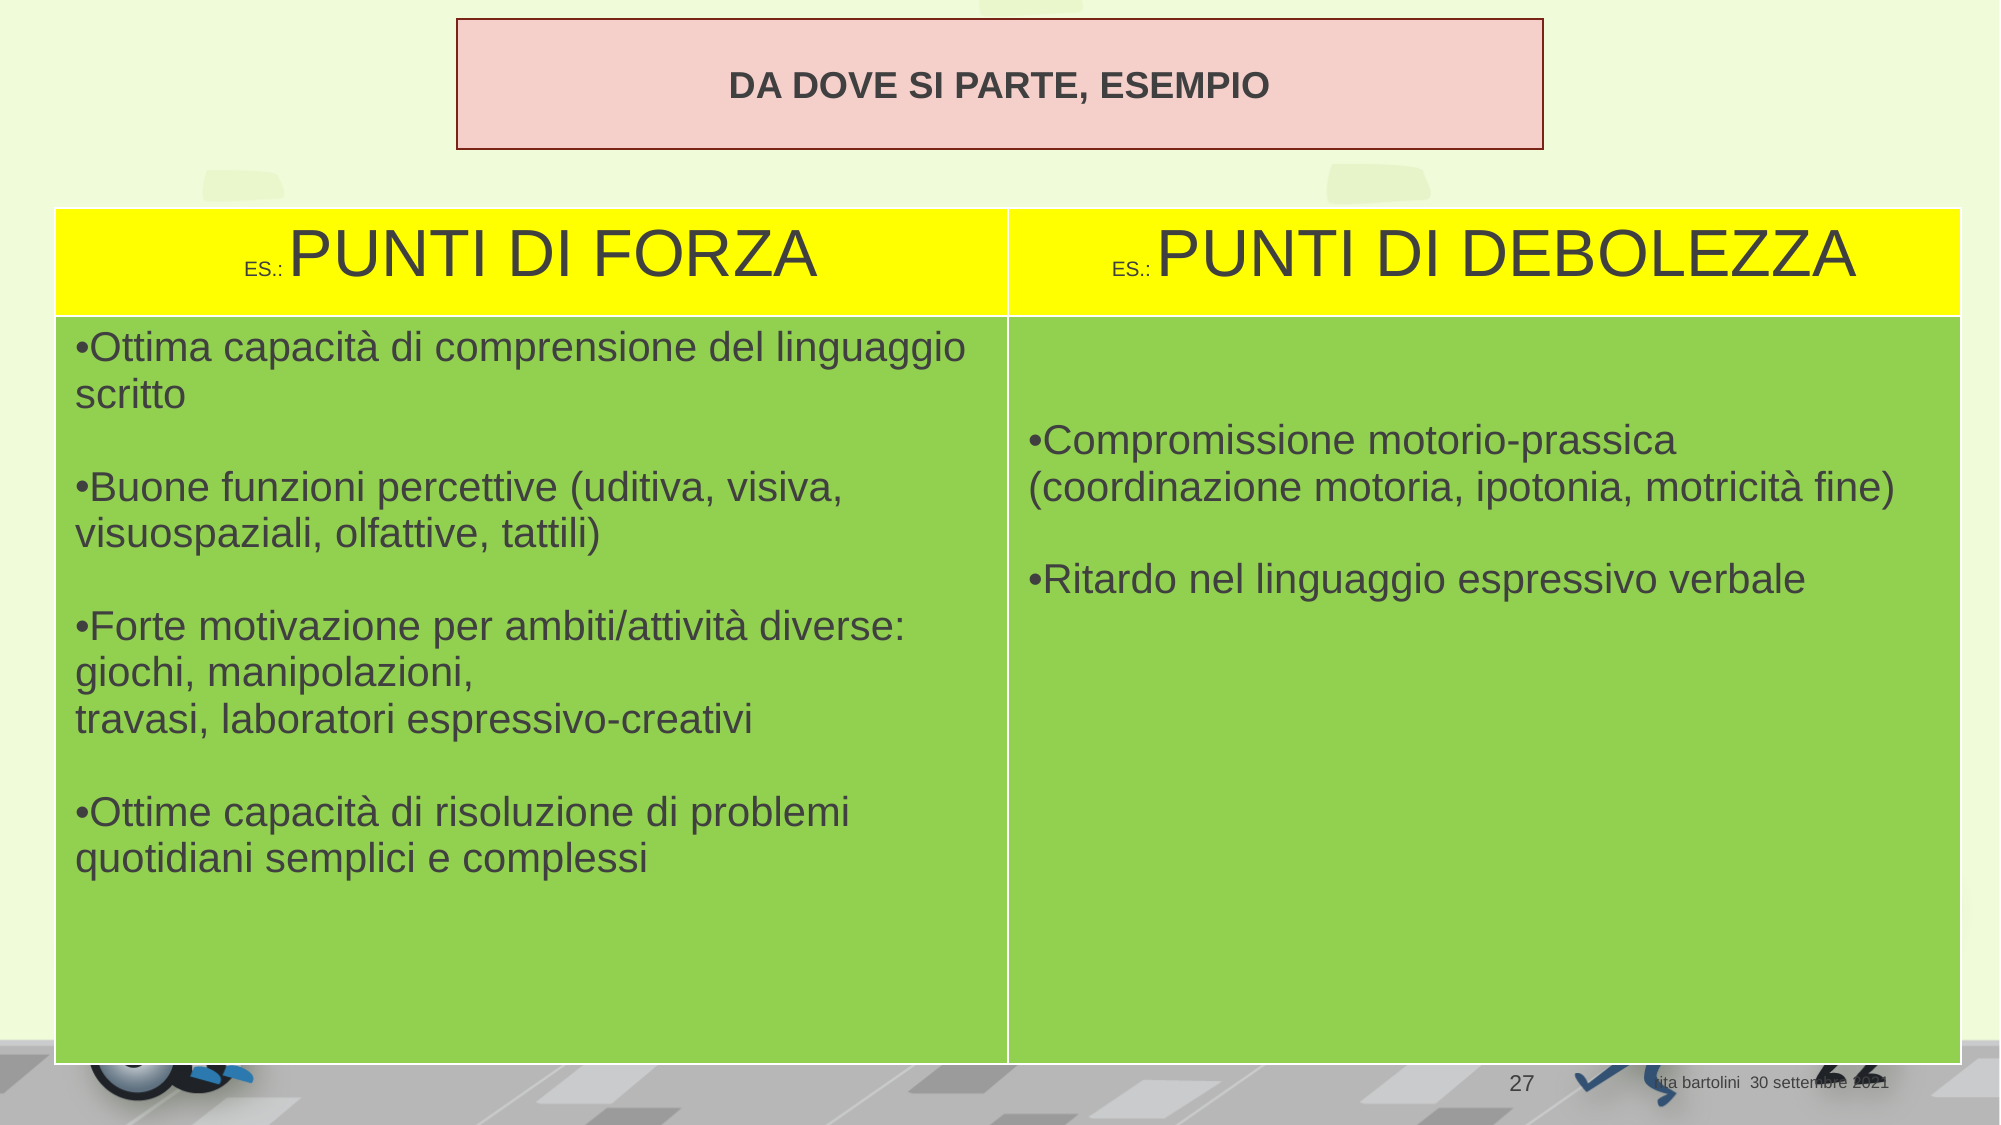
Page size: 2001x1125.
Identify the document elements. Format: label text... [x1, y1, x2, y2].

text_box rita bartolini 30 settembre 2021 [1639, 1064, 2000, 1125]
table_header ES.: PUNTI DI DEBOLEZZA [1009, 209, 1960, 315]
table_header ES.: PUNTI DI FORZA [56, 209, 1007, 315]
picture [0, 0, 2000, 1125]
slide_number 27 [1412, 1065, 1550, 1113]
table_cell Compromissione motorio-prassica (coordinazione motoria, ipotonia, motricità fine) Ritardo nel linguaggio espressivo verbale [1009, 317, 1960, 1063]
table_cell Ottima capacità di comprensione del linguaggio scritto Buone funzioni percettive (uditiva, visiva, visuospaziali, olfattive, tattili) Forte motivazione per ambiti/attività diverse: giochi, manipolazioni, travasi, laboratori espressivo-creativi Ottime capacità di risoluzione di problemi quotidiani semplici e complessi [56, 317, 1007, 1063]
text_box DA DOVE SI PARTE, ESEMPIO [456, 18, 1544, 150]
